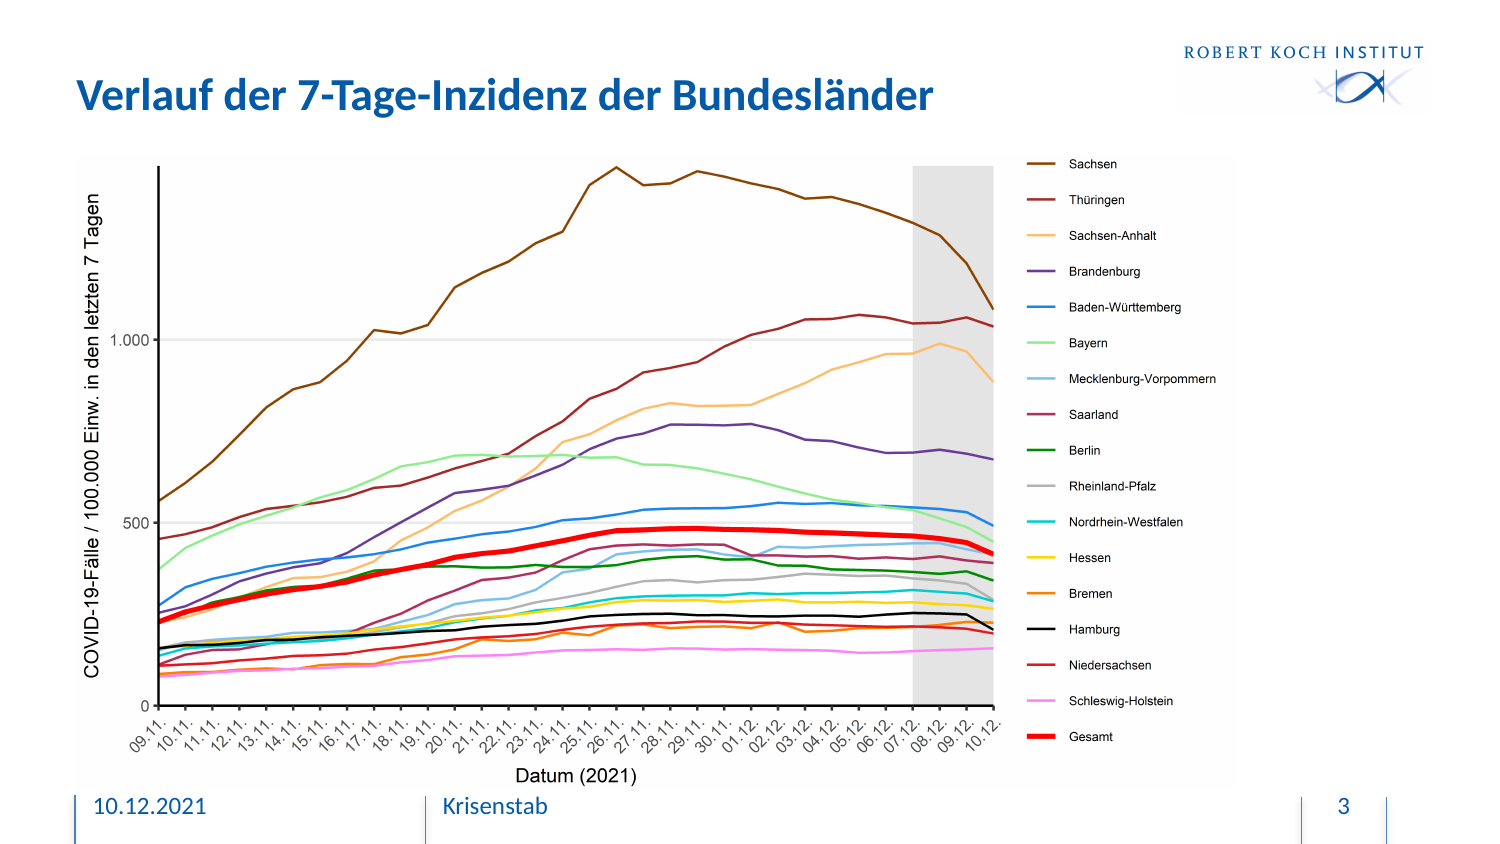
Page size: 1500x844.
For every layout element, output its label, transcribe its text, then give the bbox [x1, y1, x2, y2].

footer Krisenstab [442, 799, 918, 827]
slide_number 3 [1302, 782, 1385, 827]
picture [1387, 40, 1430, 114]
picture [76, 155, 1237, 791]
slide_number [92, 799, 398, 827]
title Verlauf der 7-Tage-Inzidenz der Bundesländer [76, 33, 1387, 151]
